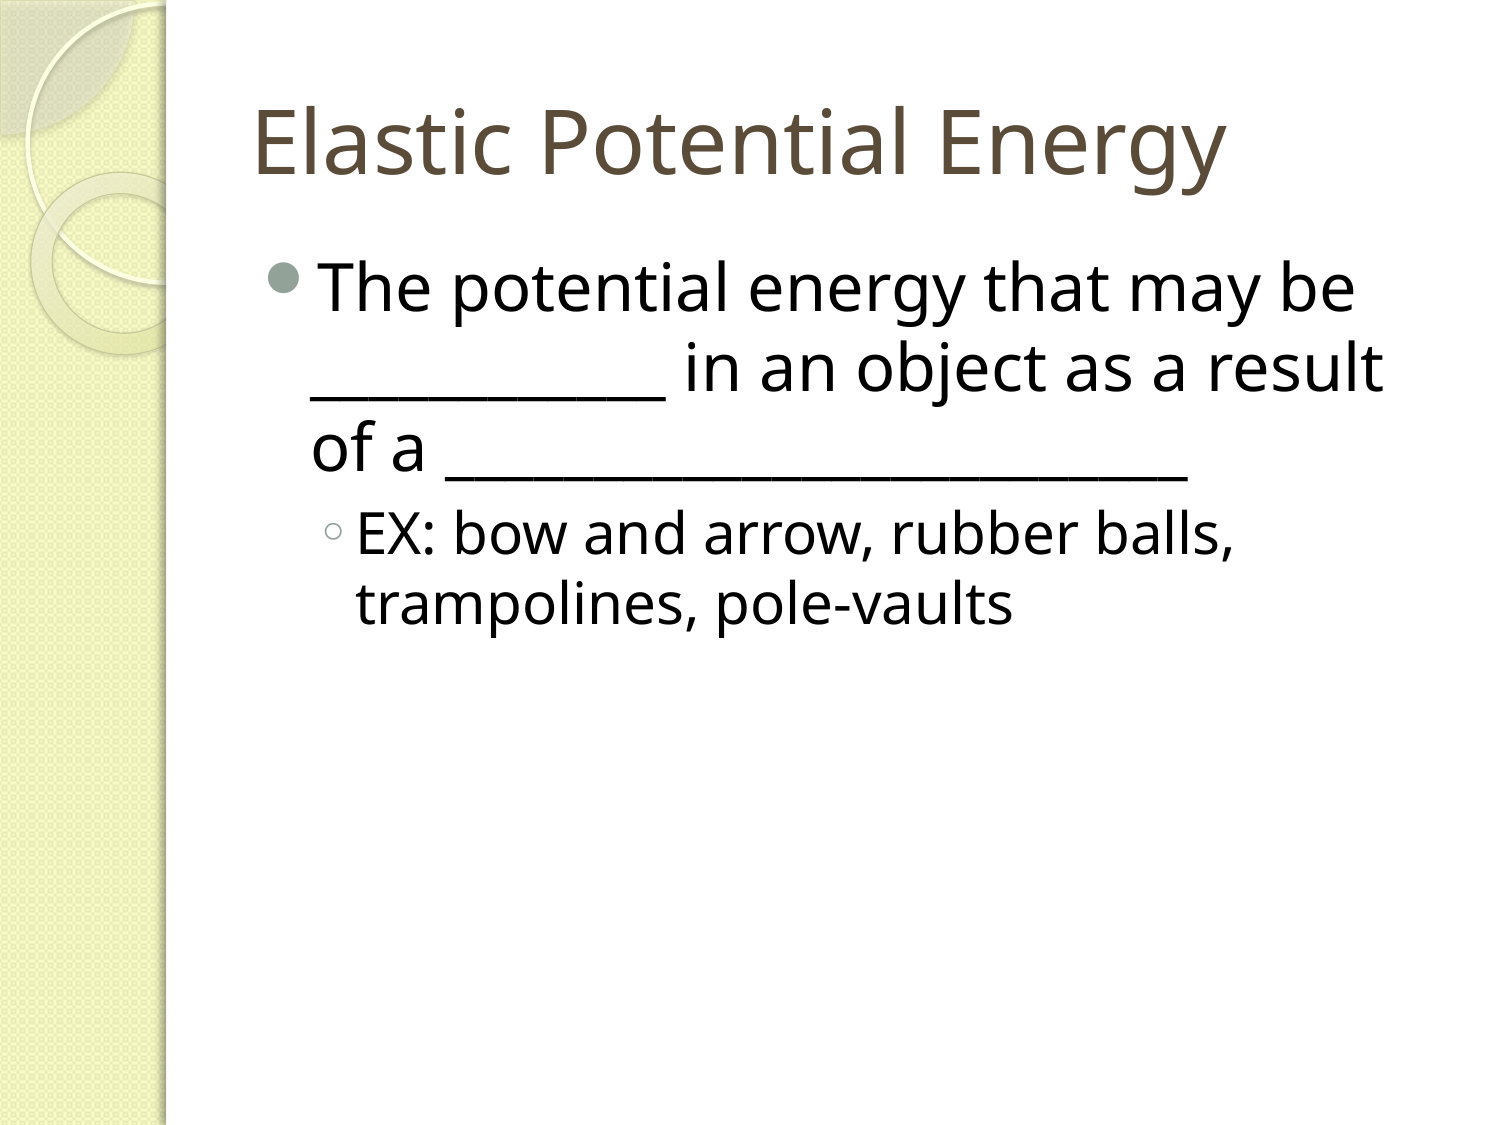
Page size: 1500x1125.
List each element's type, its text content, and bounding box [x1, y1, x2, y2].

list The potential energy that may be ____________ in an object as a result of a _________________________ EX: bow and arrow, rubber balls, trampolines, pole-vaults [235, 237, 1466, 1025]
title Elastic Potential Energy [235, 45, 1466, 233]
